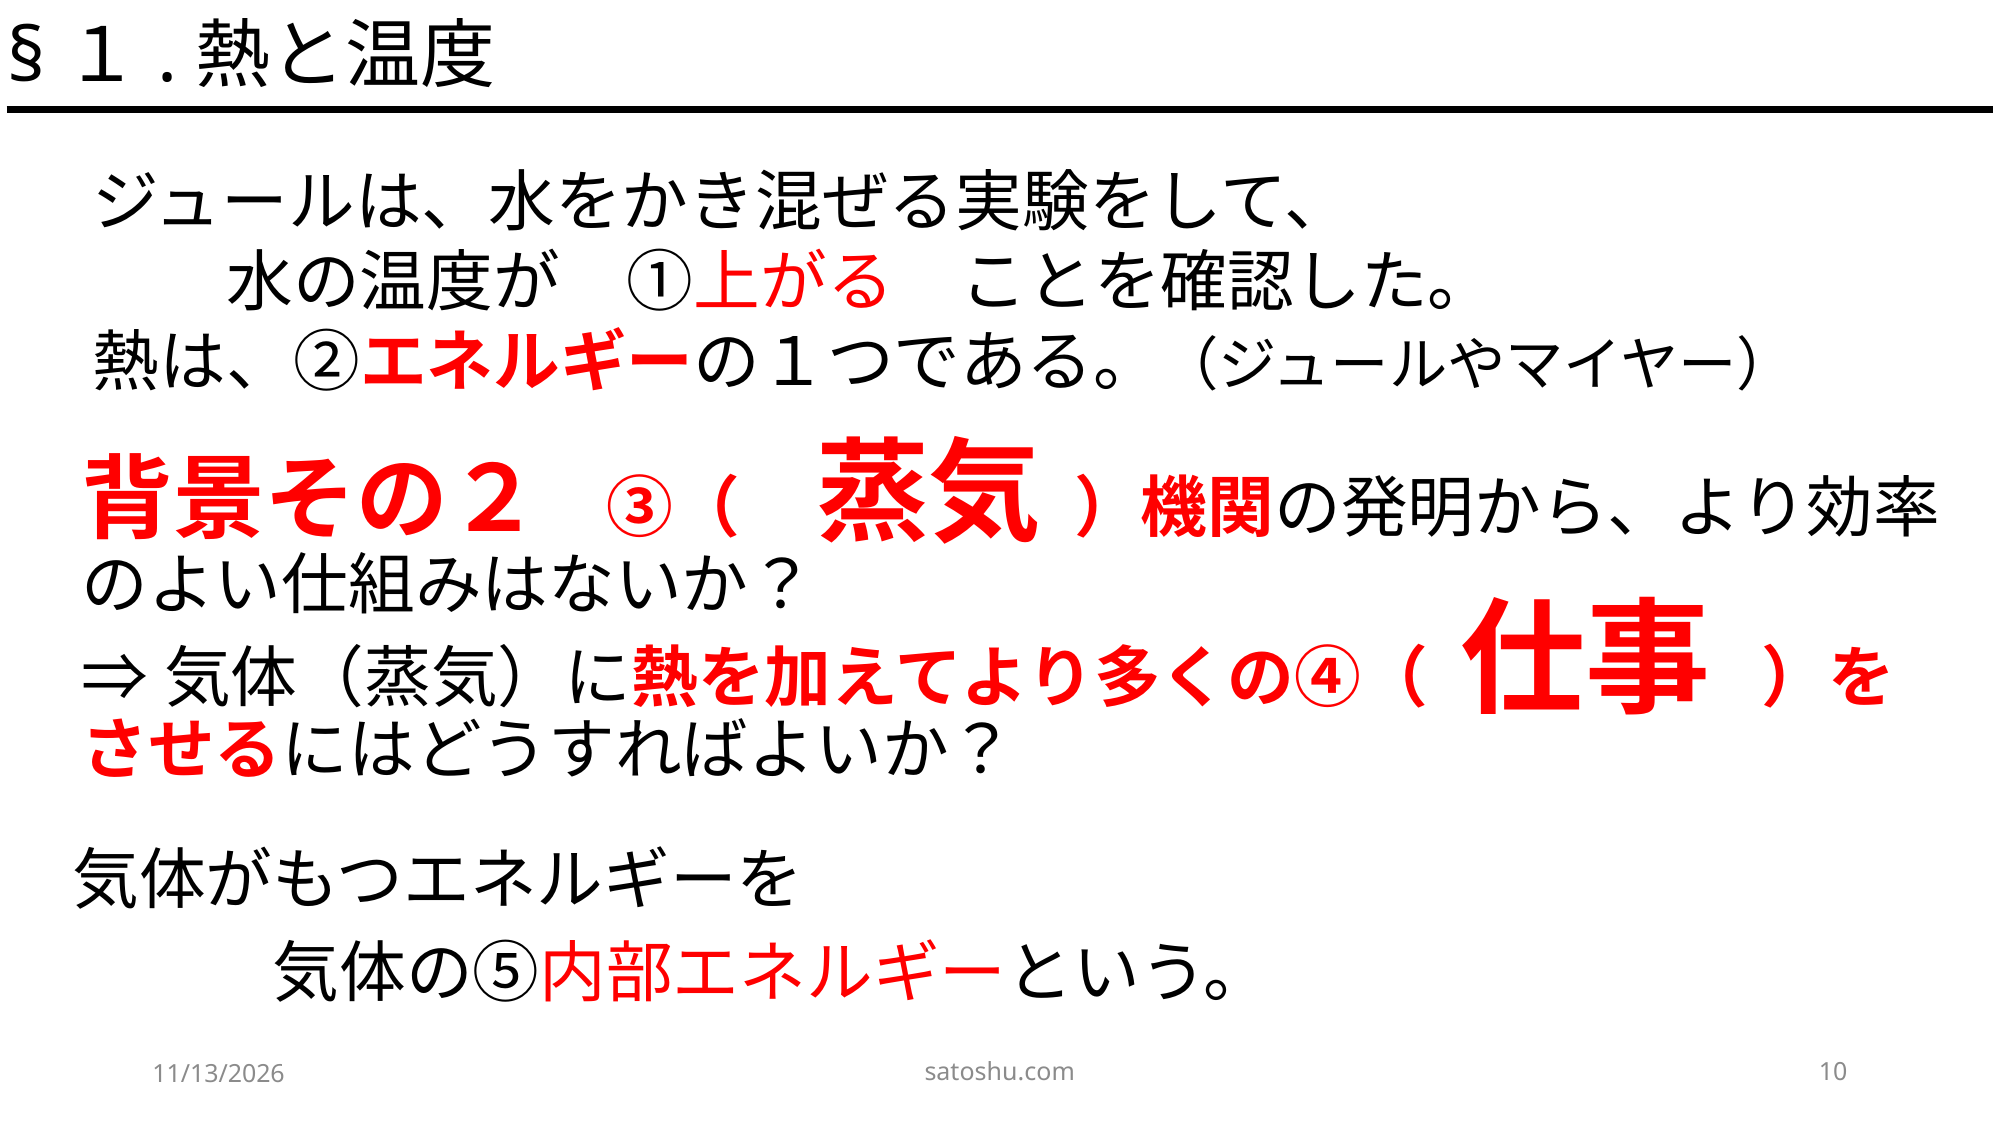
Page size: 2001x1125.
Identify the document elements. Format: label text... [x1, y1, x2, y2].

text_box §１.熱と温度 [0, 1, 2000, 111]
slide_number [137, 1044, 588, 1105]
text_box 背景その２ ③（ ）機関の発明から、より効率のよい仕組みはないか？ ⇒気体（蒸気）に熱を加えてより多くの④（ ）をさせるにはどうすればよいか？ [66, 444, 1973, 908]
text_box 蒸気 [801, 412, 1057, 563]
text_box 仕事 [1445, 571, 1726, 737]
text_box ジュールは、水をかき混ぜる実験をして、 水の温度が ①上がる ことを確認した。 熱は、②エネルギーの１つである。（ジュールやマイヤー） [78, 151, 1811, 406]
text_box 気体がもつエネルギーを 気体の⑤内部エネルギーという。 [57, 838, 1918, 1025]
slide_number 10 [1412, 1042, 1863, 1103]
footer satoshu.com [662, 1042, 1338, 1103]
